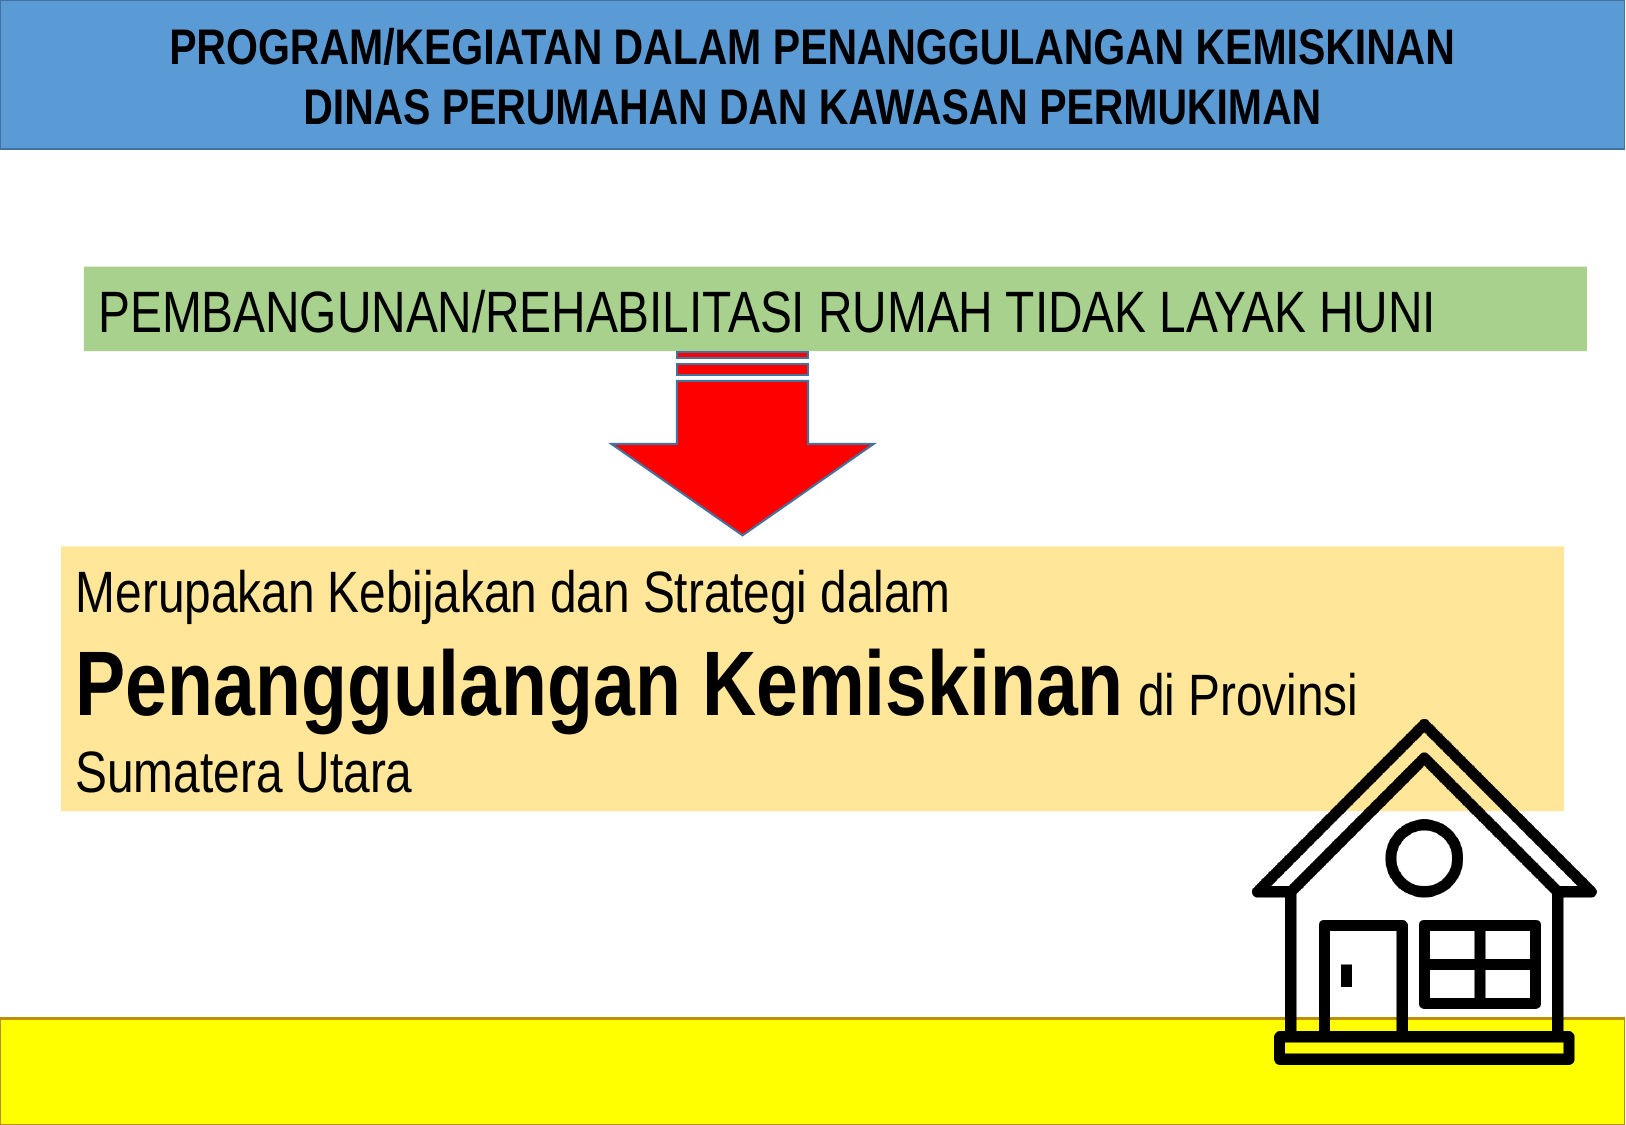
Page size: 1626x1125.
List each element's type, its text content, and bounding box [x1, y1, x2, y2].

text_box Merupakan Kebijakan dan Strategi dalam Penanggulangan Kemiskinan di Provinsi Sumatera Utara [61, 546, 1564, 812]
text_box [0, 1017, 1625, 1125]
text_box PROGRAM/KEGIATAN DALAM PENANGGULANGAN KEMISKINAN DINAS PERUMAHAN DAN KAWASAN PERMUKIMAN [0, 0, 1625, 150]
picture [1246, 713, 1602, 1070]
text_box [607, 379, 878, 537]
text_box [676, 351, 809, 359]
text_box [676, 363, 809, 376]
text_box PEMBANGUNAN/REHABILITASI RUMAH TIDAK LAYAK HUNI [83, 266, 1587, 352]
